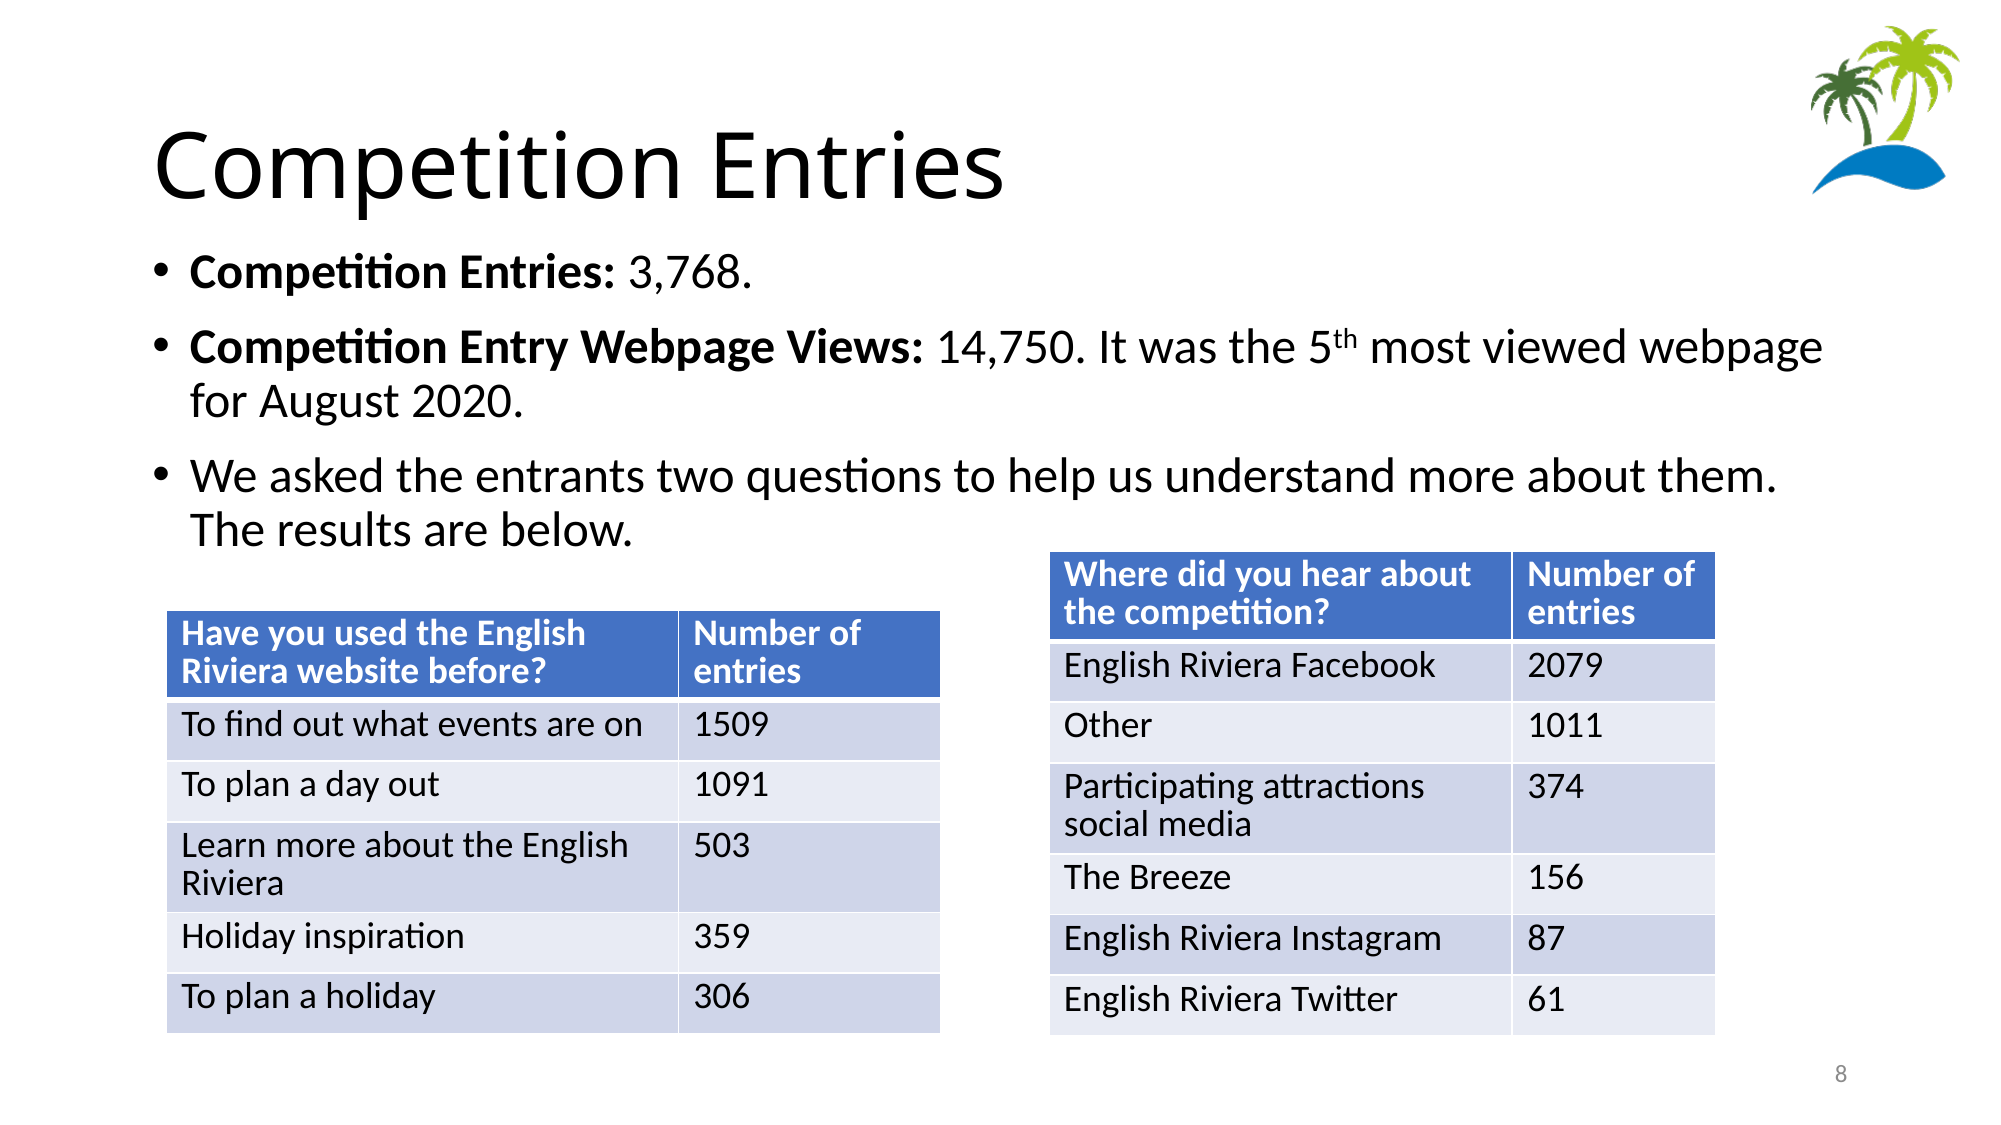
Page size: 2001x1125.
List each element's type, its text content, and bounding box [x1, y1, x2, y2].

table_cell 2079 [1513, 644, 1715, 701]
table_cell Participating attractions social media [1050, 764, 1511, 853]
table_cell 1091 [679, 762, 940, 821]
table_cell Learn more about the English Riviera [167, 823, 678, 912]
table_cell English Riviera Twitter [1050, 976, 1511, 1035]
table_header Where did you hear about the competition? [1050, 552, 1511, 639]
table_cell Other [1050, 703, 1511, 762]
table_cell 374 [1513, 764, 1715, 853]
table_cell English Riviera Facebook [1050, 644, 1511, 701]
table_cell To plan a holiday [167, 974, 678, 1033]
table_cell 87 [1513, 915, 1715, 974]
table_cell To plan a day out [167, 762, 678, 821]
table_cell Holiday inspiration [167, 913, 678, 972]
table_cell English Riviera Instagram [1050, 915, 1511, 974]
table_header Number of entries [679, 611, 940, 697]
table_cell 306 [679, 974, 940, 1033]
text_box Competition Entries: 3,768. Competition Entry Webpage Views: 14,750. It was the 5th most viewed webpage for August 2020. We asked the entrants two questions to help us understand more about them. The results are below. [137, 238, 1863, 599]
table_cell 156 [1513, 855, 1715, 914]
table_cell 1509 [679, 703, 940, 760]
table_cell To find out what events are on [167, 703, 678, 760]
table_cell The Breeze [1050, 855, 1511, 914]
title Competition Entries [137, 59, 1863, 238]
table_header Number of entries [1513, 552, 1715, 639]
table_header Have you used the English Riviera website before? [167, 611, 678, 697]
slide_number 8 [1412, 1042, 1863, 1103]
table_cell 61 [1513, 976, 1715, 1035]
table_cell 1011 [1513, 703, 1715, 762]
table_cell 503 [679, 823, 940, 912]
table_cell 359 [679, 913, 940, 972]
picture [1772, 0, 2000, 227]
